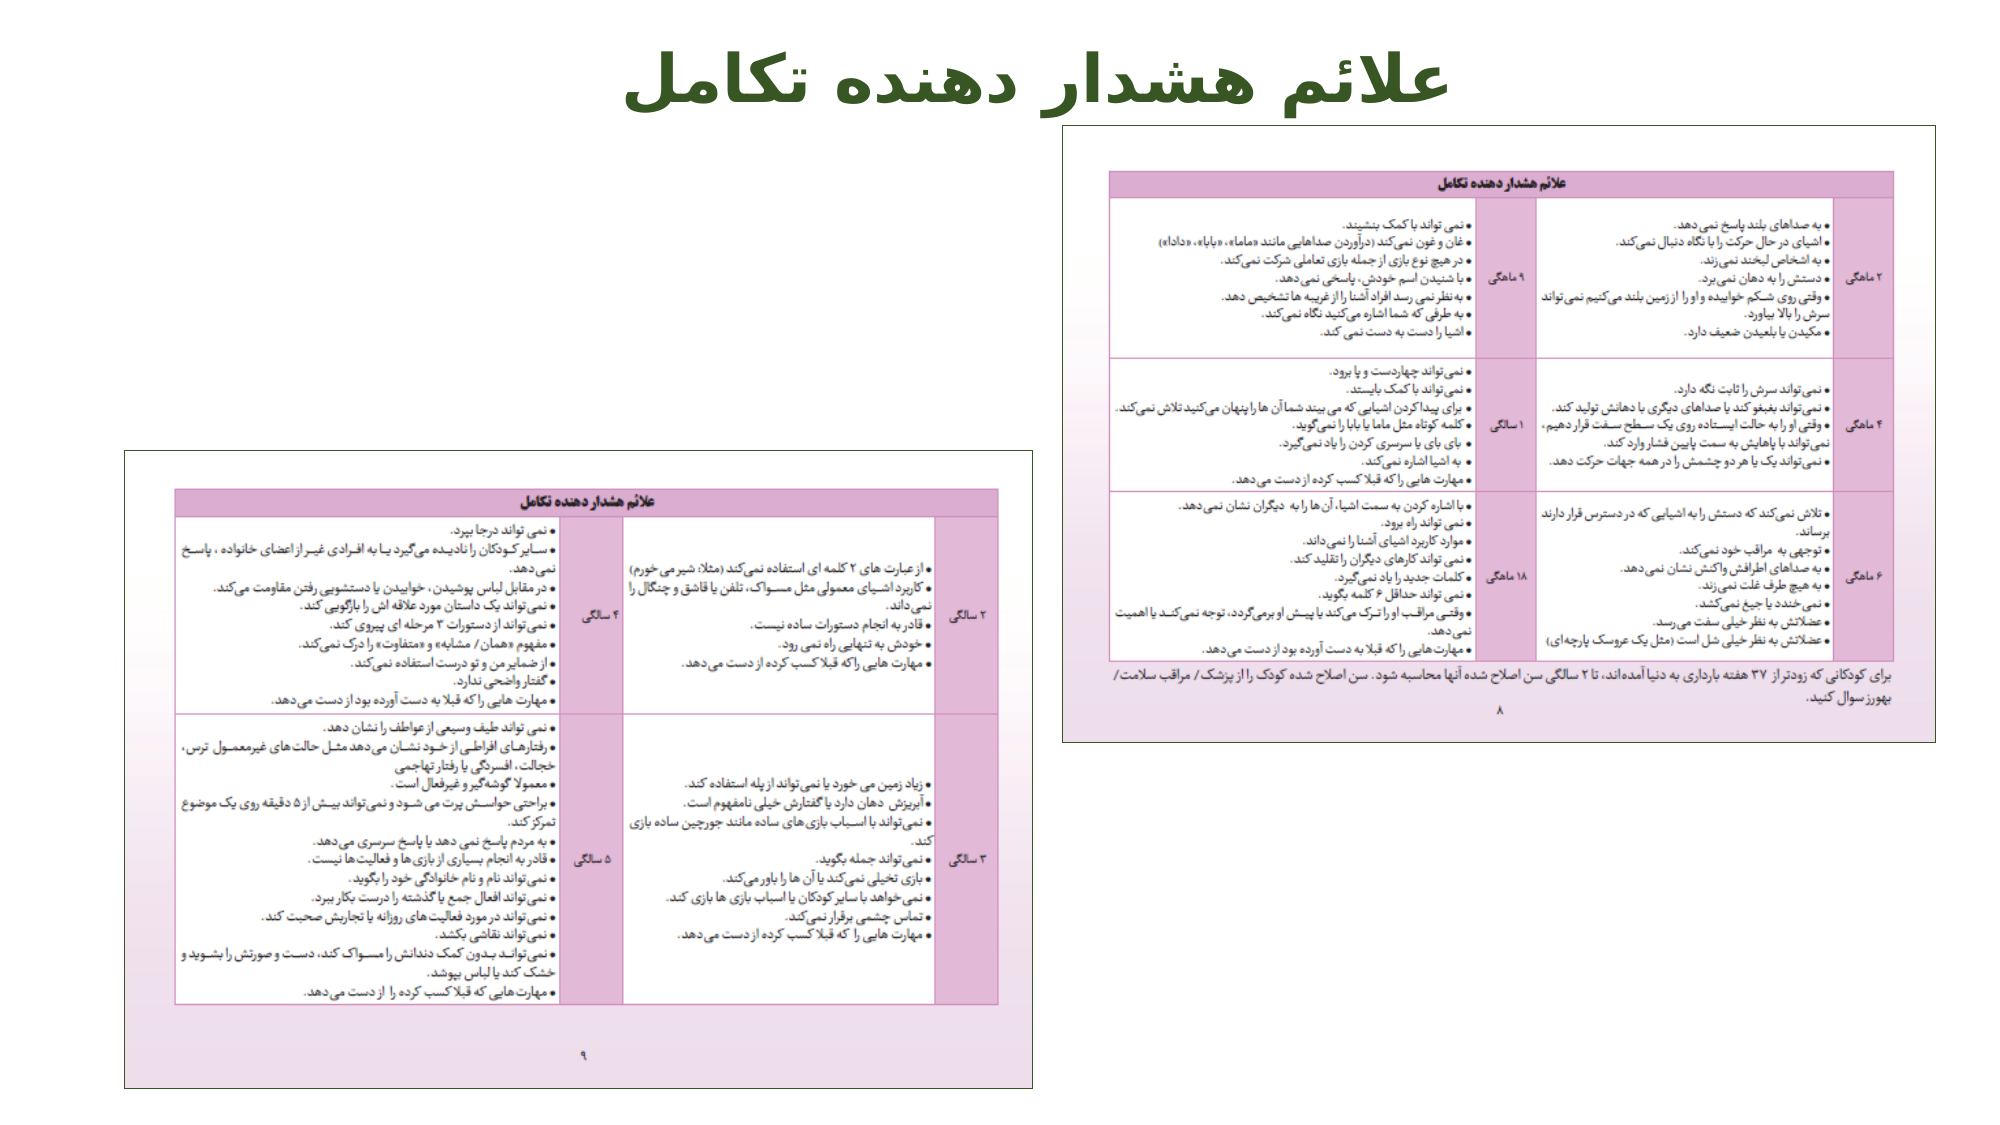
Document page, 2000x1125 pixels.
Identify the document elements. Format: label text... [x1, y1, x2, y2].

title علائم هشدار دهنده تکامل [532, 24, 1521, 138]
picture [124, 449, 1033, 1089]
picture [1062, 124, 1936, 743]
